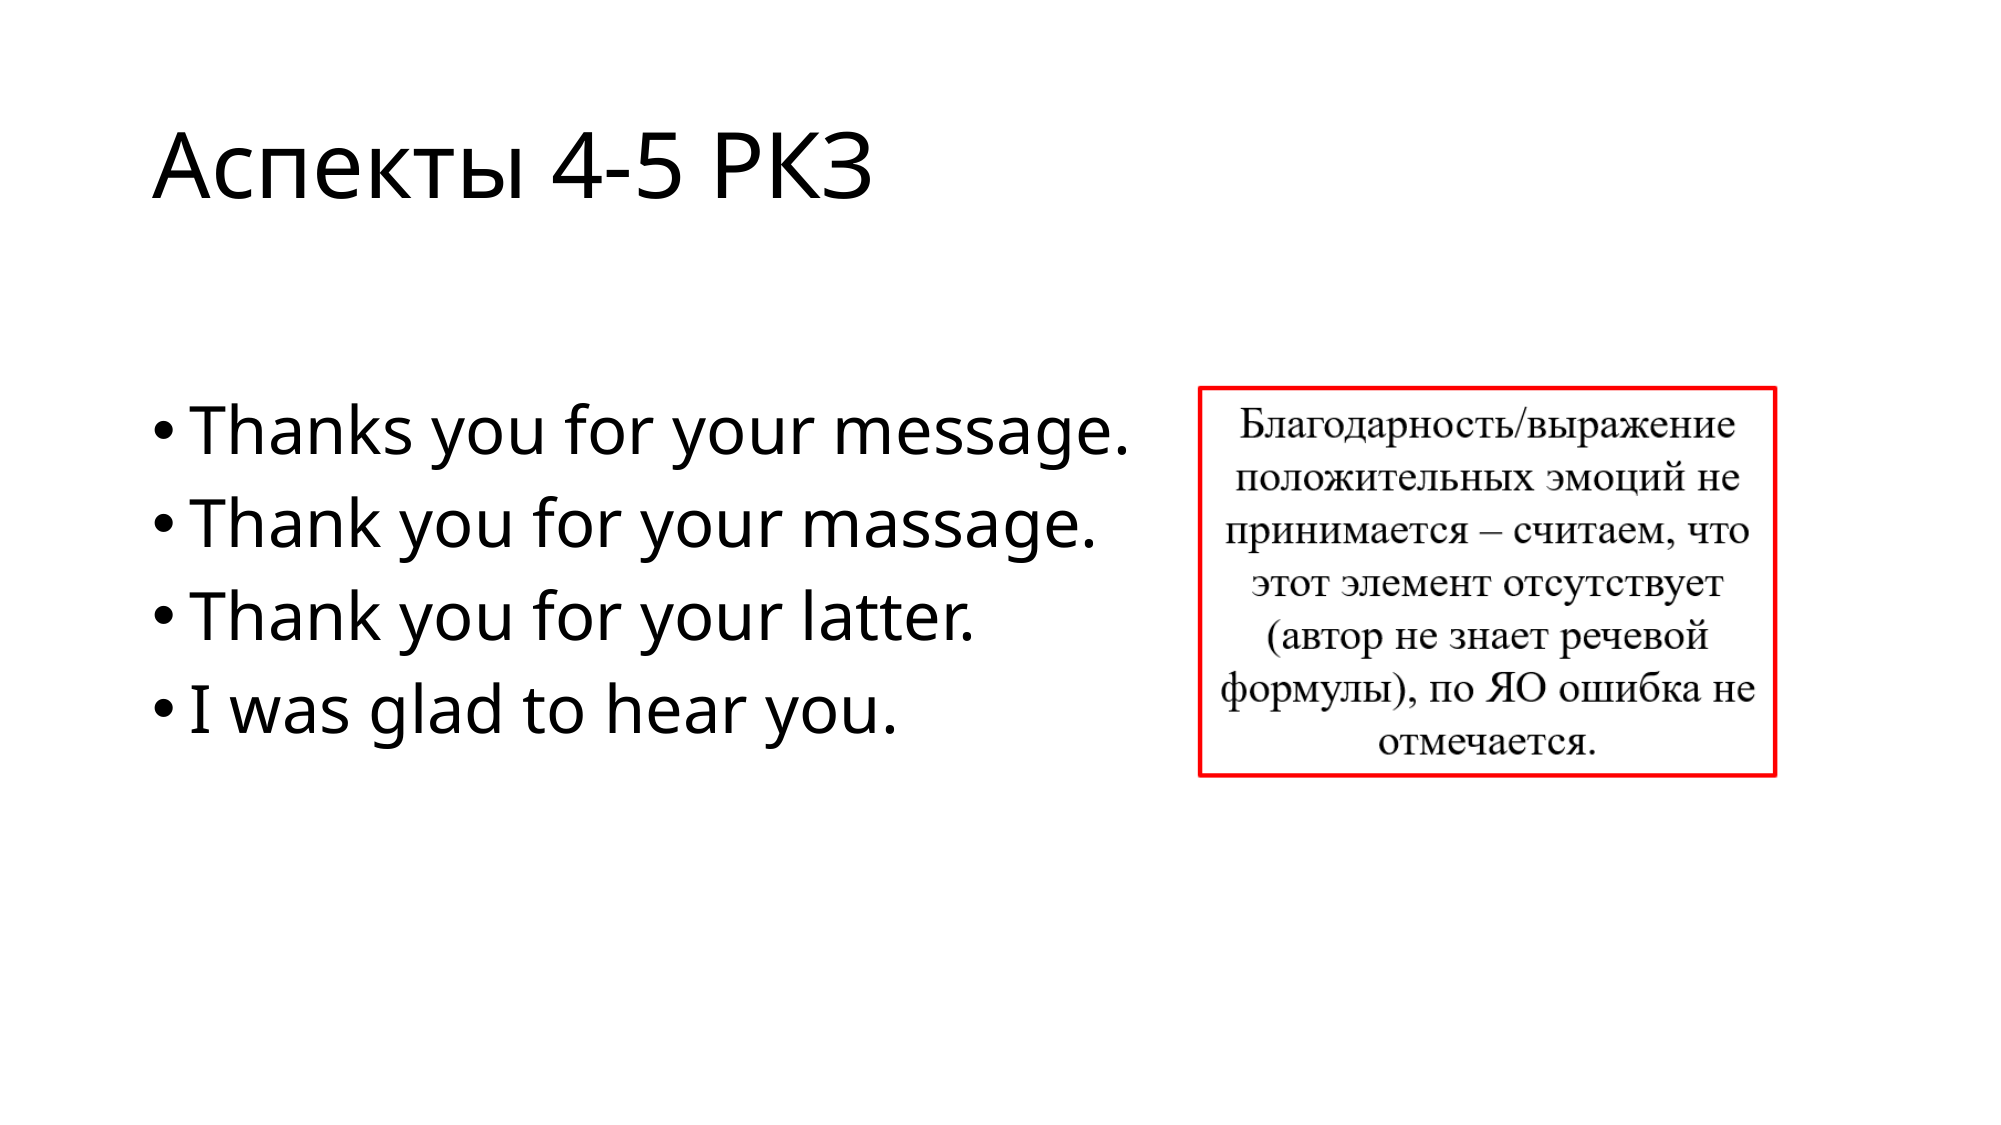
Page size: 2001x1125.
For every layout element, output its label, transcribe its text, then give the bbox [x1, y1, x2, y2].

picture [1178, 365, 1792, 813]
title Аспекты 4-5 РКЗ [137, 59, 1863, 278]
list Thanks you for your message. Thank you for your massage. Thank you for your latter. I was glad to hear you. [137, 389, 1863, 1104]
